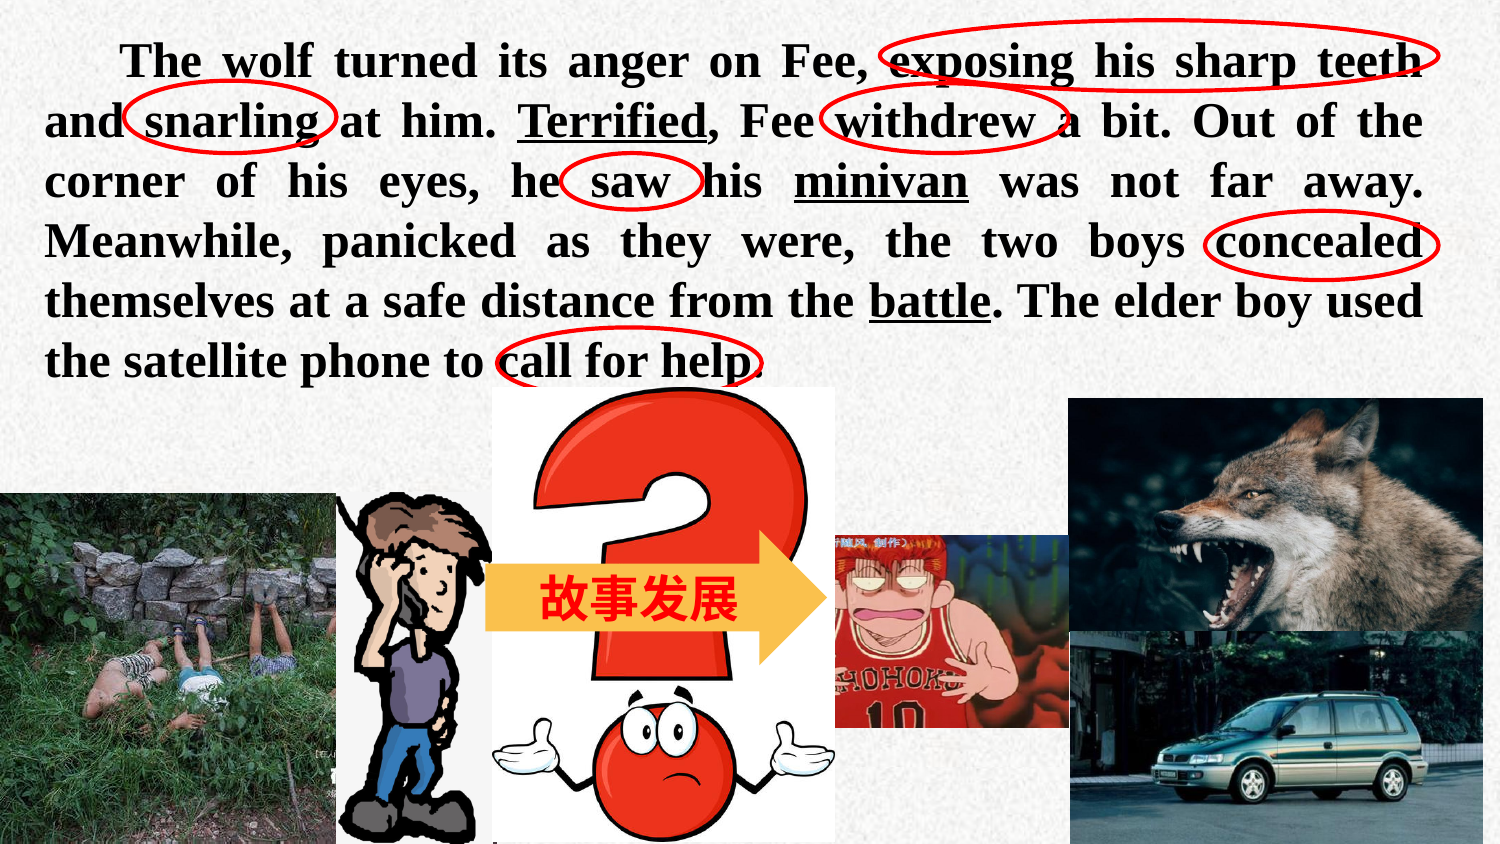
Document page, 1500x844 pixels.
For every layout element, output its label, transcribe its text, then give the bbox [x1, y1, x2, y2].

text_box The wolf turned its anger on Fee, exposing his sharp teeth and snarling at him. Terrified, Fee withdrew a bit. Out of the corner of his eyes, he saw his minivan was not far away. Meanwhile, panicked as they were, the two boys concealed themselves at a safe distance from the battle. The elder boy used the satellite phone to call for help. [29, 20, 1439, 395]
picture [835, 398, 1483, 844]
text_box [818, 81, 1071, 156]
text_box [558, 150, 705, 212]
text_box [877, 18, 1441, 94]
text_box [485, 387, 835, 843]
text_box [1202, 208, 1441, 283]
text_box [494, 325, 764, 386]
text_box [121, 78, 339, 156]
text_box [0, 492, 480, 844]
